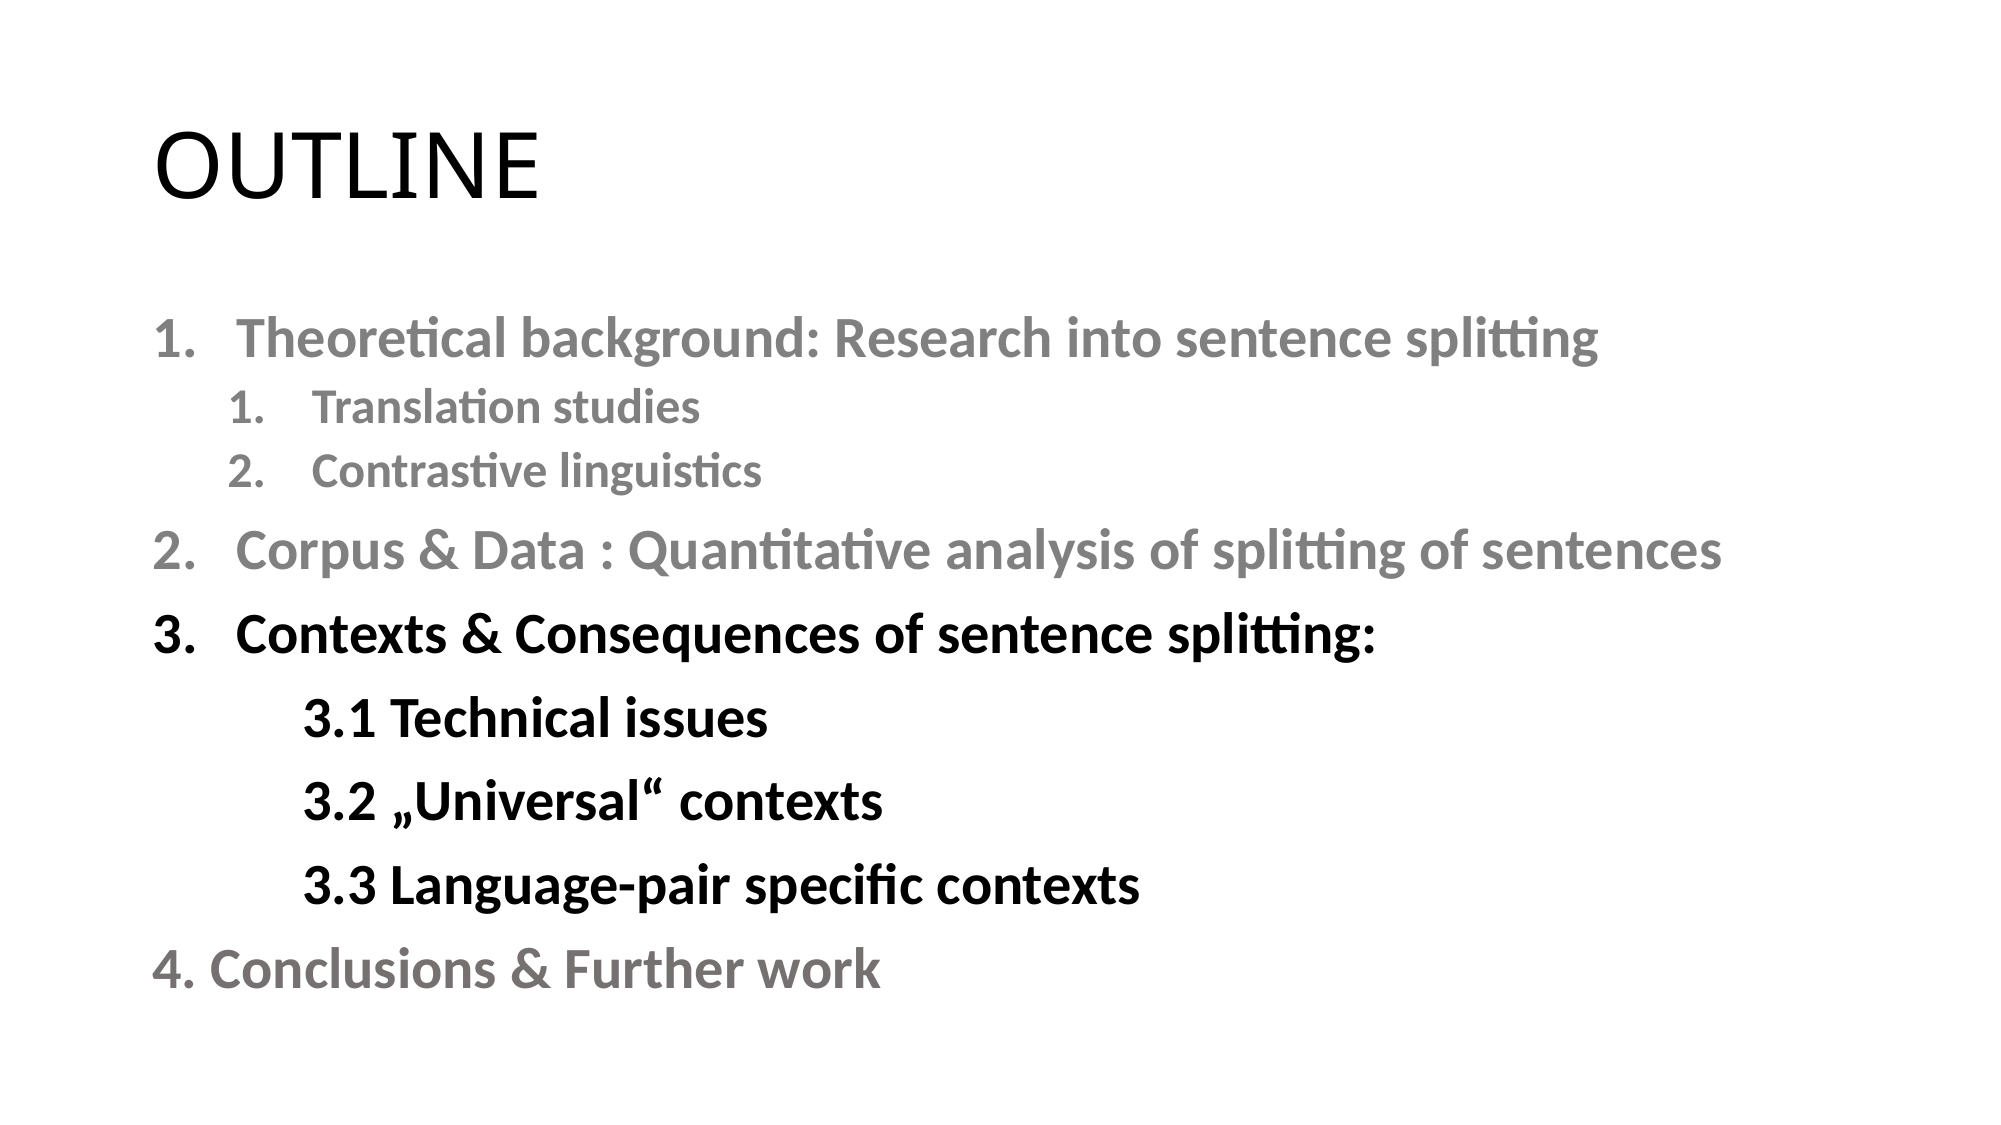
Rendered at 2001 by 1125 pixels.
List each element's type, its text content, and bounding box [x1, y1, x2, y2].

list Theoretical background: Research into sentence splitting Translation studies Contrastive linguistics Corpus & Data : Quantitative analysis of splitting of sentences Contexts & Consequences of sentence splitting: 3.1 Technical issues 3.2 „Universal“ contexts 3.3 Language-pair specific contexts 4. Conclusions & Further work [137, 299, 1863, 1014]
title OUTLINE [137, 59, 1863, 278]
